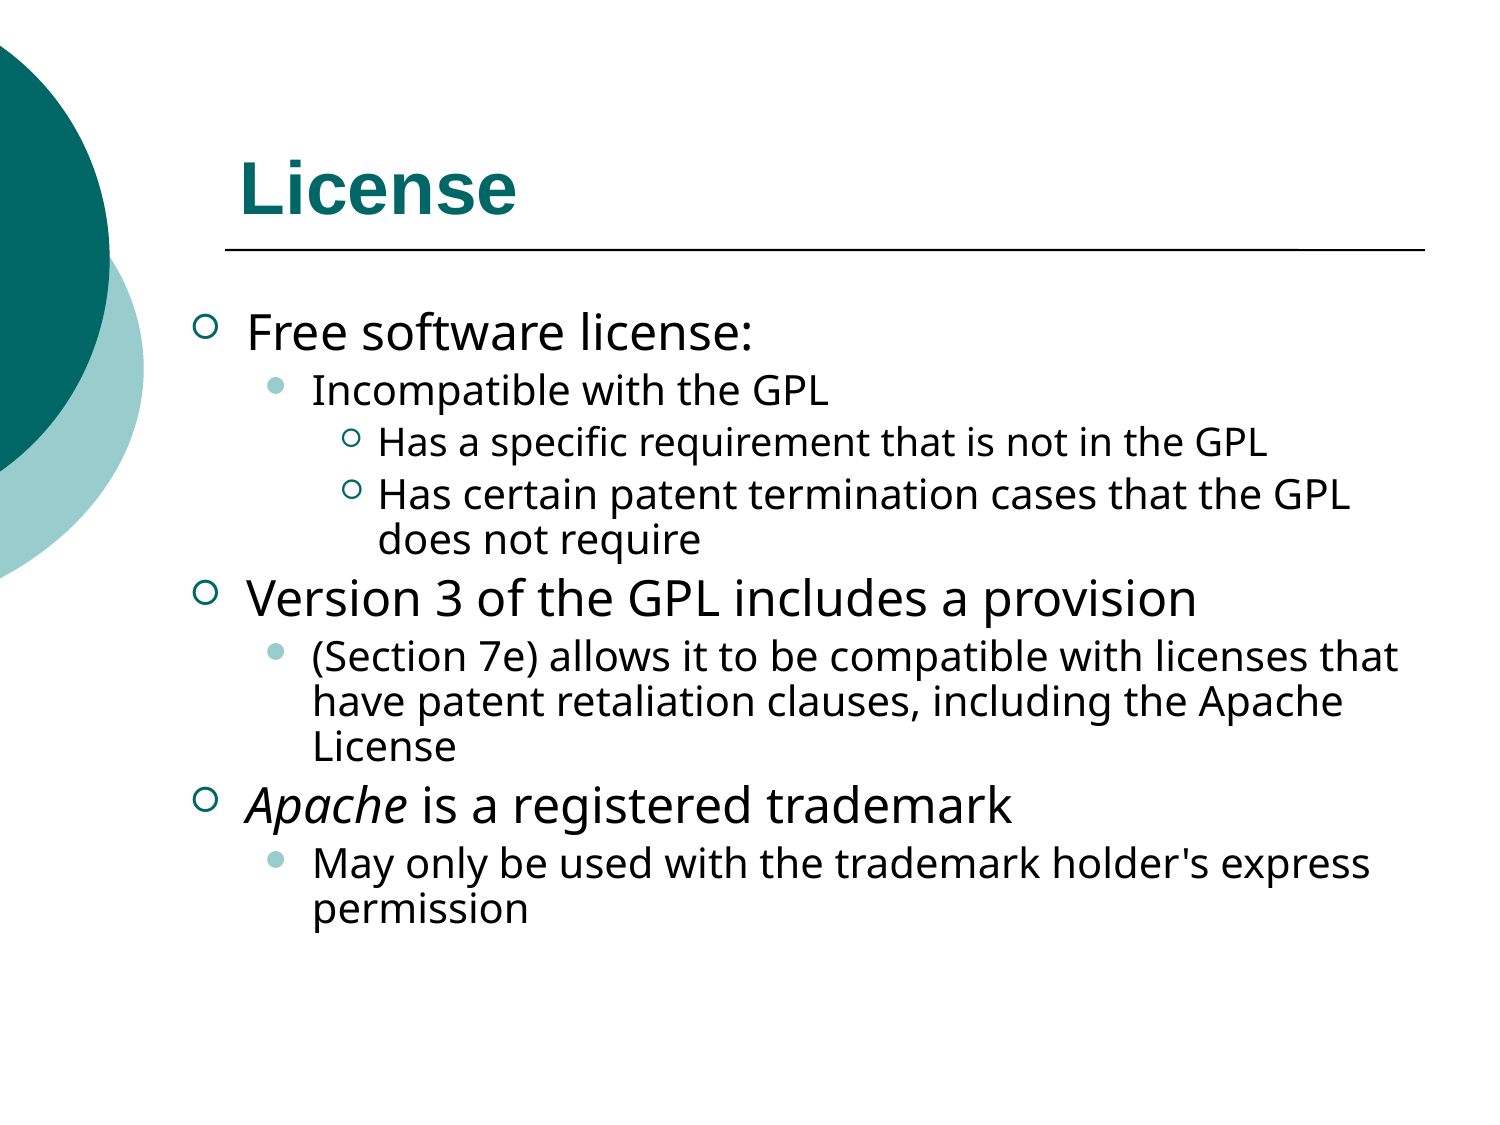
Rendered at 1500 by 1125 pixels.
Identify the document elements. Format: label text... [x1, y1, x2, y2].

list Free software license: Incompatible with the GPL Has a specific requirement that is not in the GPL Has certain patent termination cases that the GPL does not require Version 3 of the GPL includes a provision (Section 7e) allows it to be compatible with licenses that have patent retaliation clauses, including the Apache License Apache is a registered trademark May only be used with the trademark holder's express permission [174, 299, 1425, 1076]
title License [224, 49, 1425, 238]
